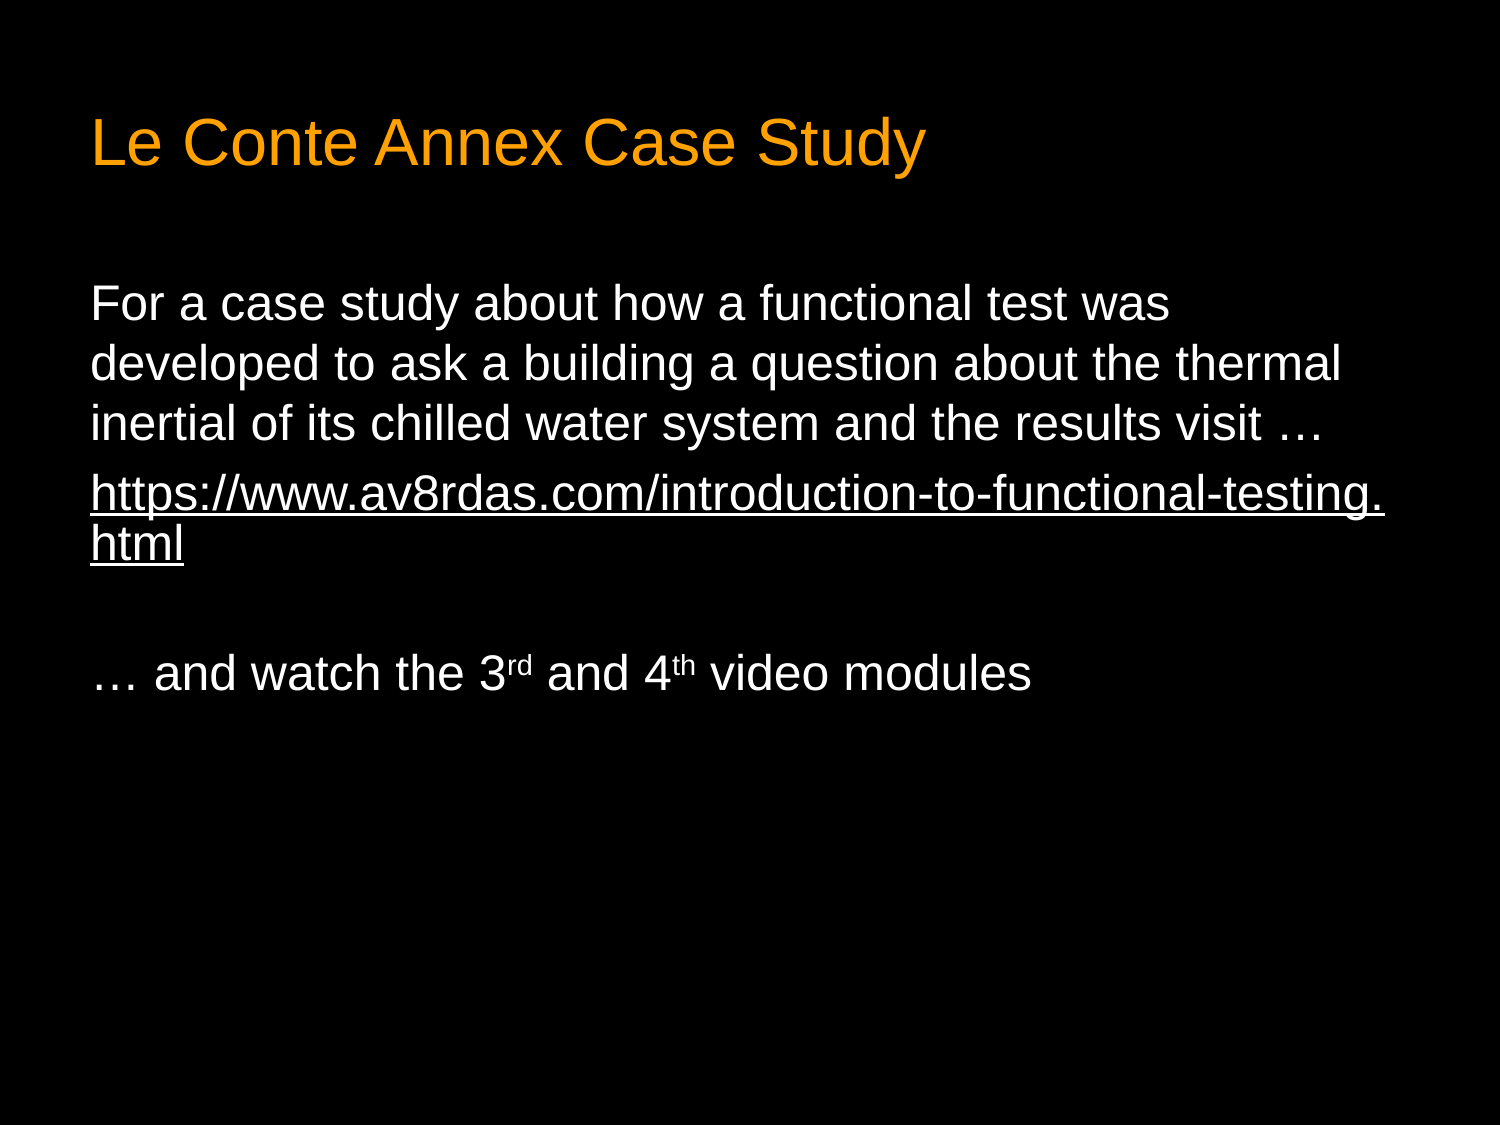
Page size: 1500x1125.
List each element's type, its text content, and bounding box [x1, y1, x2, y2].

list For a case study about how a functional test was developed to ask a building a question about the thermal inertial of its chilled water system and the results visit … https://www.av8rdas.com/introduction-to-functional-testing.html … and watch the 3rd and 4th video modules [75, 262, 1425, 1005]
title Le Conte Annex Case Study [75, 45, 1425, 233]
